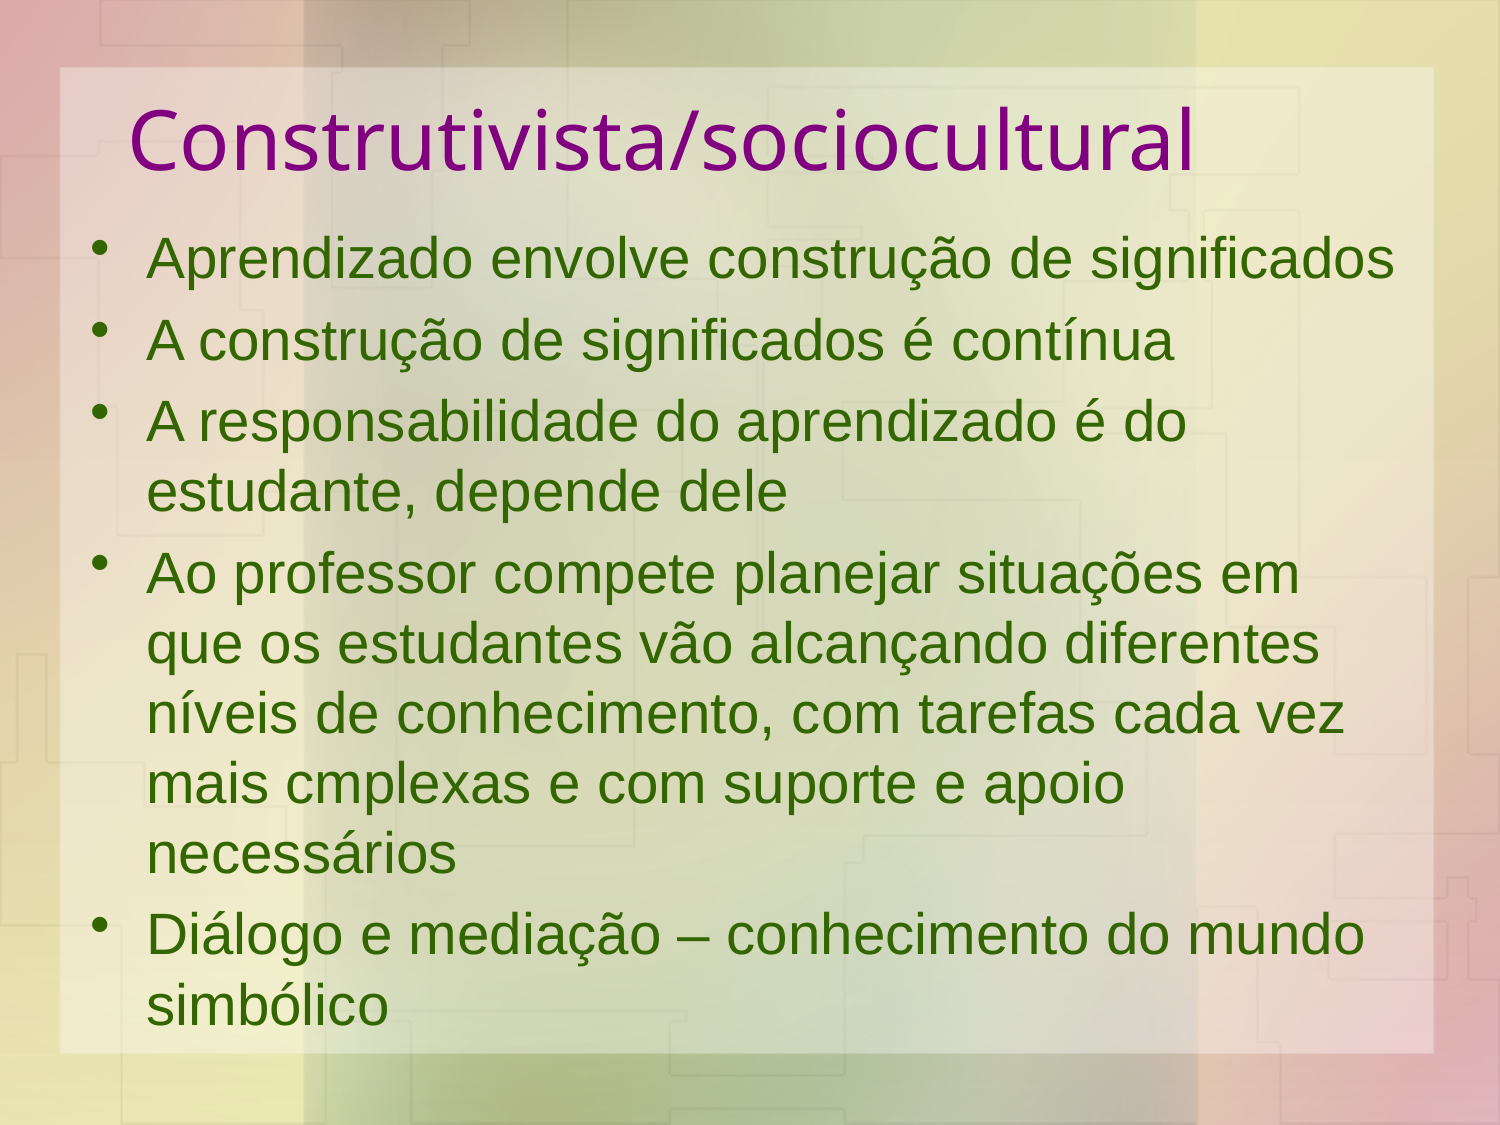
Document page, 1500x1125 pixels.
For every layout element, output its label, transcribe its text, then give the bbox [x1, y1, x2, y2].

list Aprendizado envolve construção de significados A construção de significados é contínua A responsabilidade do aprendizado é do estudante, depende dele Ao professor compete planejar situações em que os estudantes vão alcançando diferentes níveis de conhecimento, com tarefas cada vez mais cmplexas e com suporte e apoio necessários Diálogo e mediação – conhecimento do mundo simbólico [75, 212, 1425, 1075]
picture [0, 0, 1500, 1125]
title Construtivista/sociocultural [112, 62, 1425, 212]
